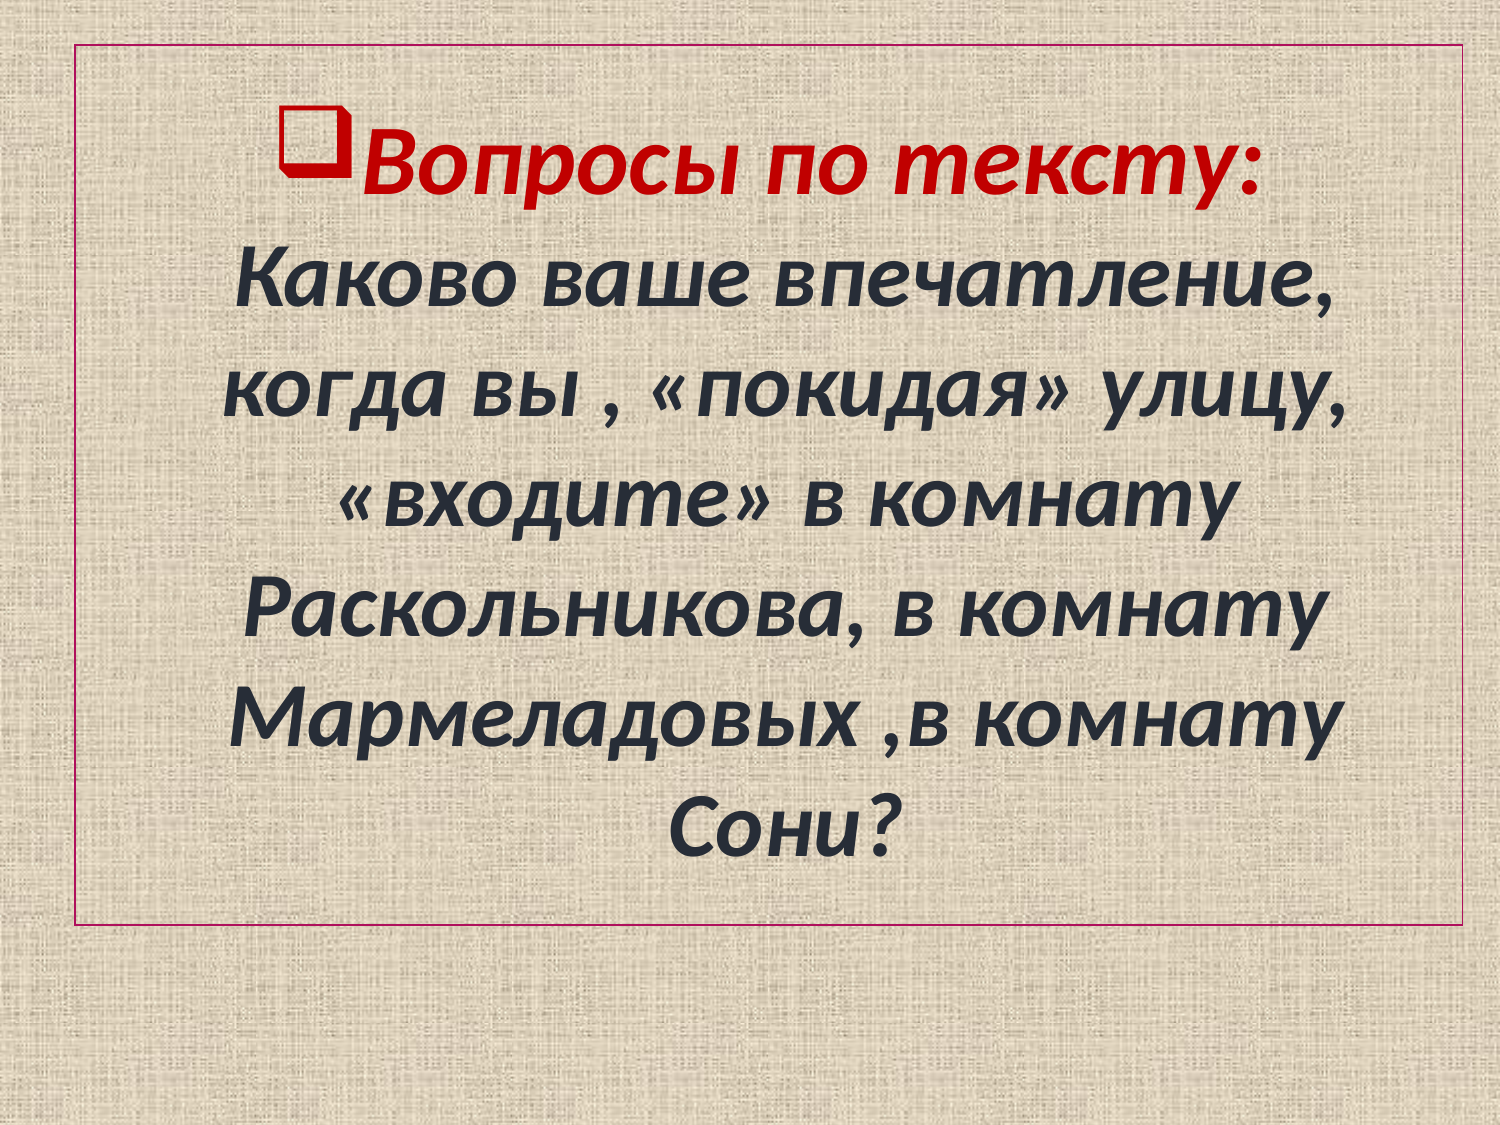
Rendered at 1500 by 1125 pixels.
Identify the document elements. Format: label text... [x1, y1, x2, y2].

title Вопросы по тексту: Каково ваше впечатление, когда вы , «покидая» улицу, «входите» в комнату Раскольникова, в комнату Мармеладовых ,в комнату Сони? [74, 44, 1463, 926]
picture [0, 0, 1500, 1125]
